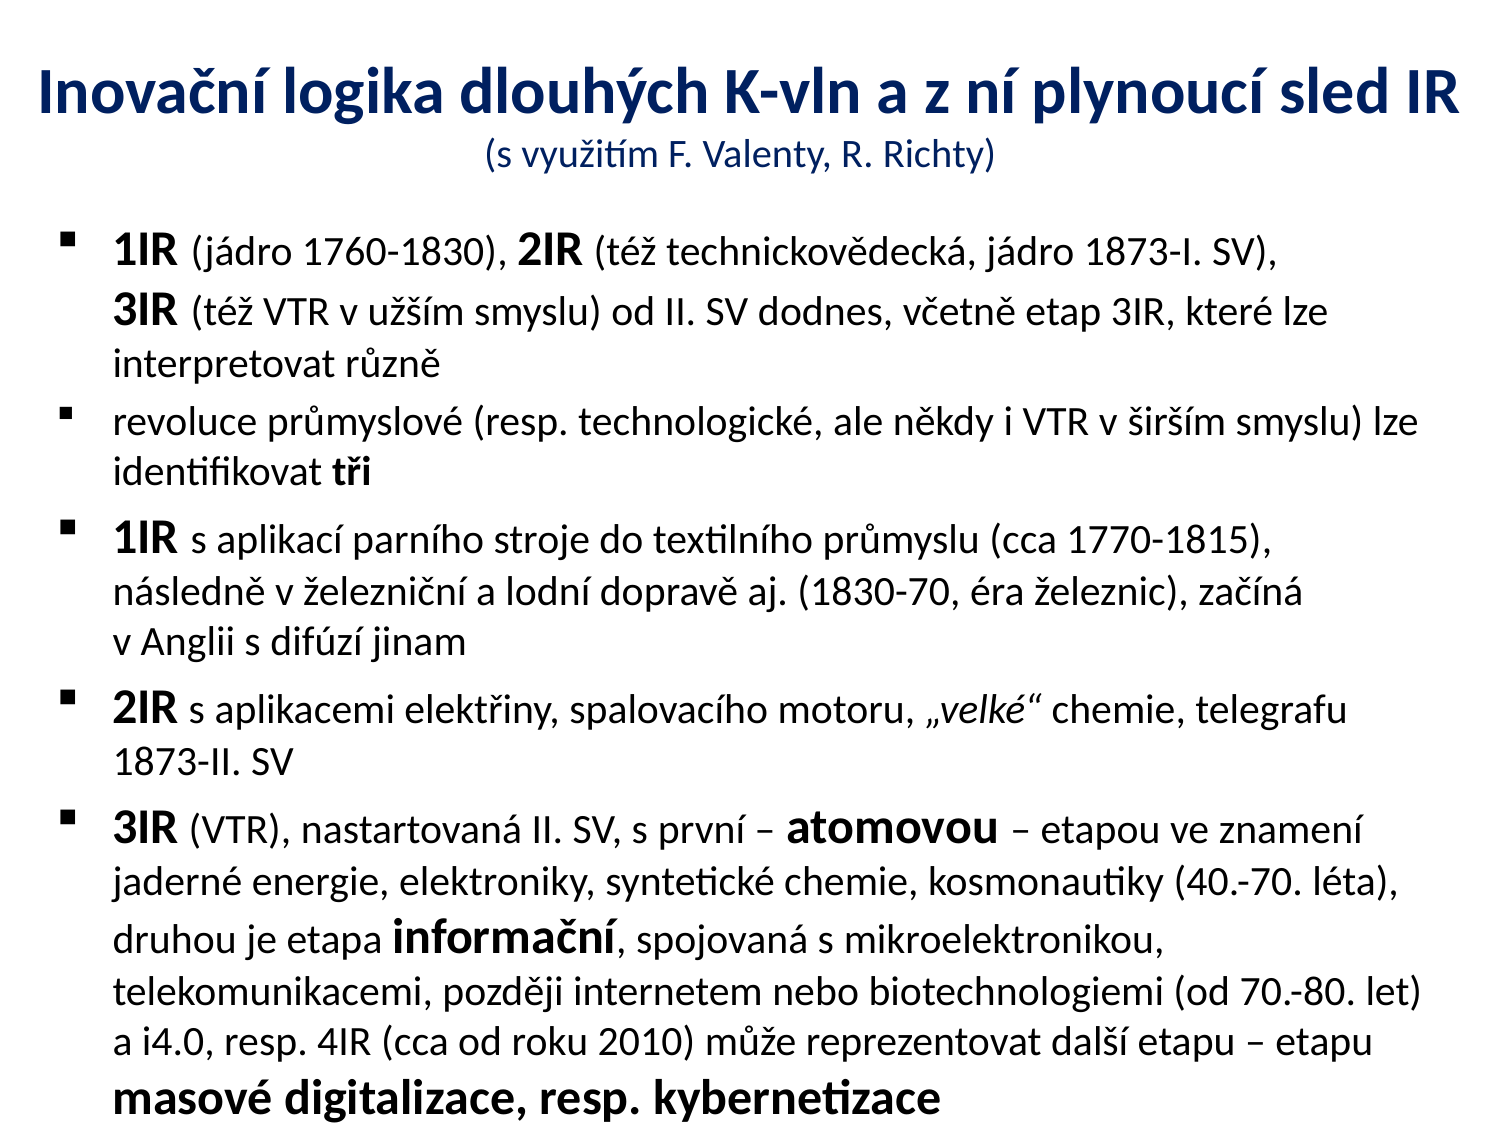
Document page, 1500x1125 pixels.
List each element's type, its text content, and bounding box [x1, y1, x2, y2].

list 1IR (jádro 1760-1830), 2IR (též technickovědecká, jádro 1873-I. SV), 3IR (též VTR v užším smyslu) od II. SV dodnes, včetně etap 3IR, které lze interpretovat různě revoluce průmyslové (resp. technologické, ale někdy i VTR v širším smyslu) lze identifikovat tři 1IR s aplikací parního stroje do textilního průmyslu (cca 1770-1815), následně v železniční a lodní dopravě aj. (1830-70, éra železnic), začíná v Anglii s difúzí jinam 2IR s aplikacemi elektřiny, spalovacího motoru, „velké“ chemie, telegrafu 1873-II. SV 3IR (VTR), nastartovaná II. SV, s první – atomovou – etapou ve znamení jaderné energie, elektroniky, syntetické chemie, kosmonautiky (40.-70. léta), druhou je etapa informační, spojovaná s mikroelektronikou, telekomunikacemi, později internetem nebo biotechnologiemi (od 70.-80. let) a i4.0, resp. 4IR (cca od roku 2010) může reprezentovat další etapu – etapu masové digitalizace, resp. kybernetizace [41, 208, 1447, 1106]
title Inovační logika dlouhých K-vln a z ní plynoucí sled IR (s využitím F. Valenty, R. Richty) [17, 29, 1483, 195]
